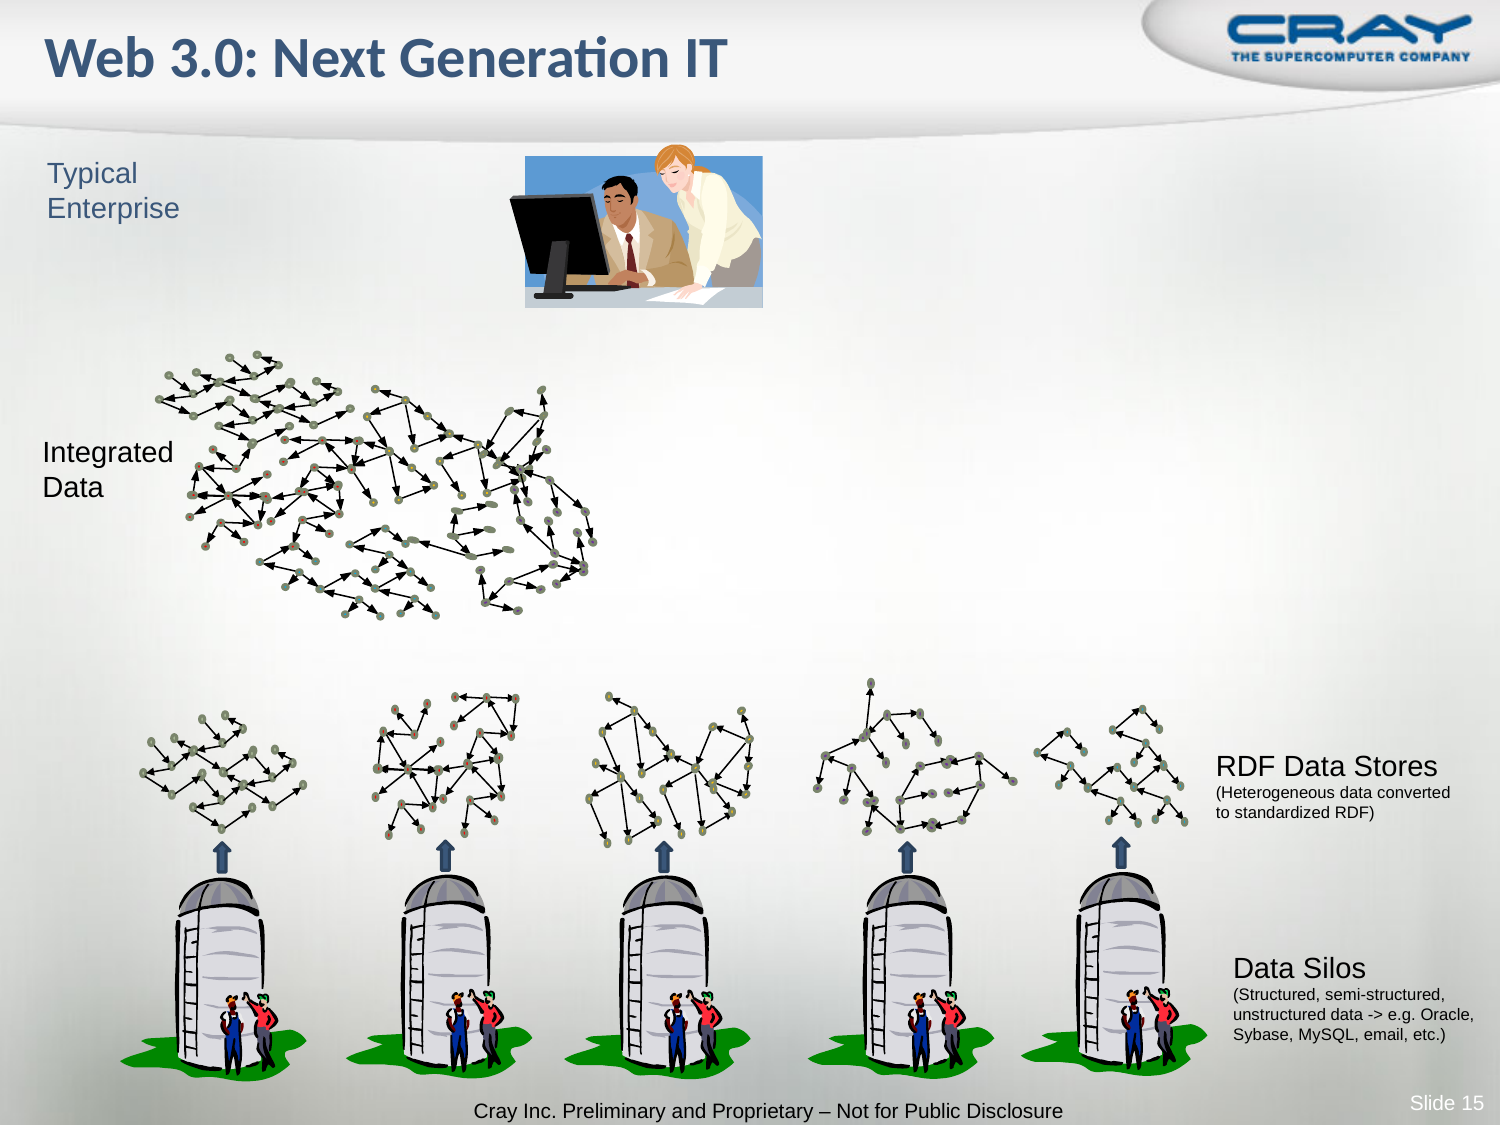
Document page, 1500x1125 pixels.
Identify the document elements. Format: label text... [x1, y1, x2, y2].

text_box Data Silos (Structured, semi-structured, unstructured data -> e.g. Oracle, Sybase, MySQL, email, etc.) [1218, 941, 1495, 1087]
slide_number Slide 15 [1400, 1065, 1500, 1125]
title Web 3.0: Next Generation IT [0, 0, 1150, 127]
text_box [439, 859, 451, 870]
text_box Integrated Data [27, 426, 149, 511]
footer Cray Inc. Preliminary and Proprietary – Not for Public Disclosure [458, 1078, 1085, 1125]
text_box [140, 679, 1188, 847]
text_box [901, 859, 913, 870]
text_box Typical Enterprise [32, 147, 196, 233]
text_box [156, 351, 610, 620]
text_box RDF Data Stores (Heterogeneous data converted to standardized RDF) [1201, 740, 1476, 830]
picture [0, 0, 1500, 1125]
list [509, 144, 763, 308]
text_box [216, 859, 228, 873]
text_box [658, 859, 670, 871]
text_box [1115, 859, 1127, 867]
